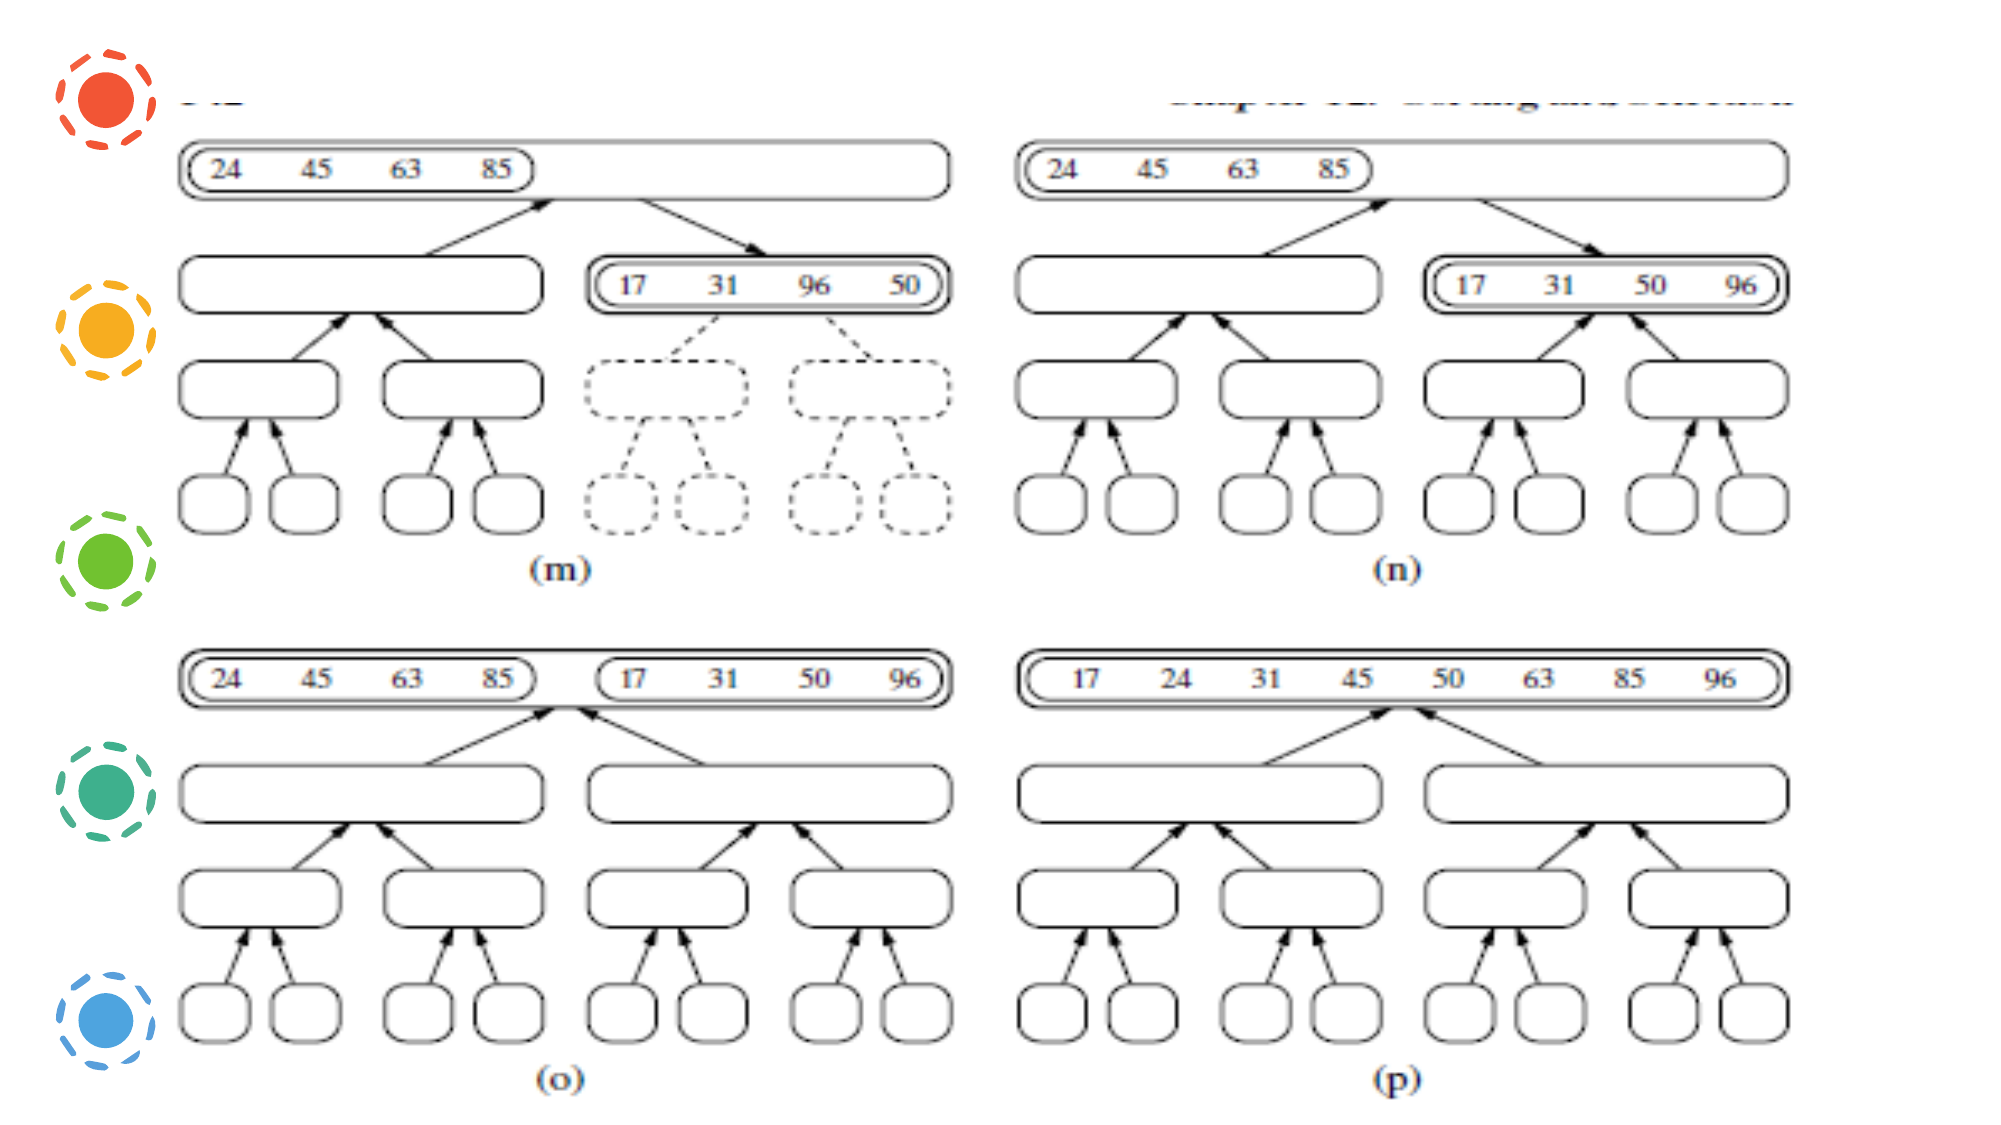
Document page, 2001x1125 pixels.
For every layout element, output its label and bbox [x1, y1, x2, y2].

picture [169, 103, 1831, 1125]
